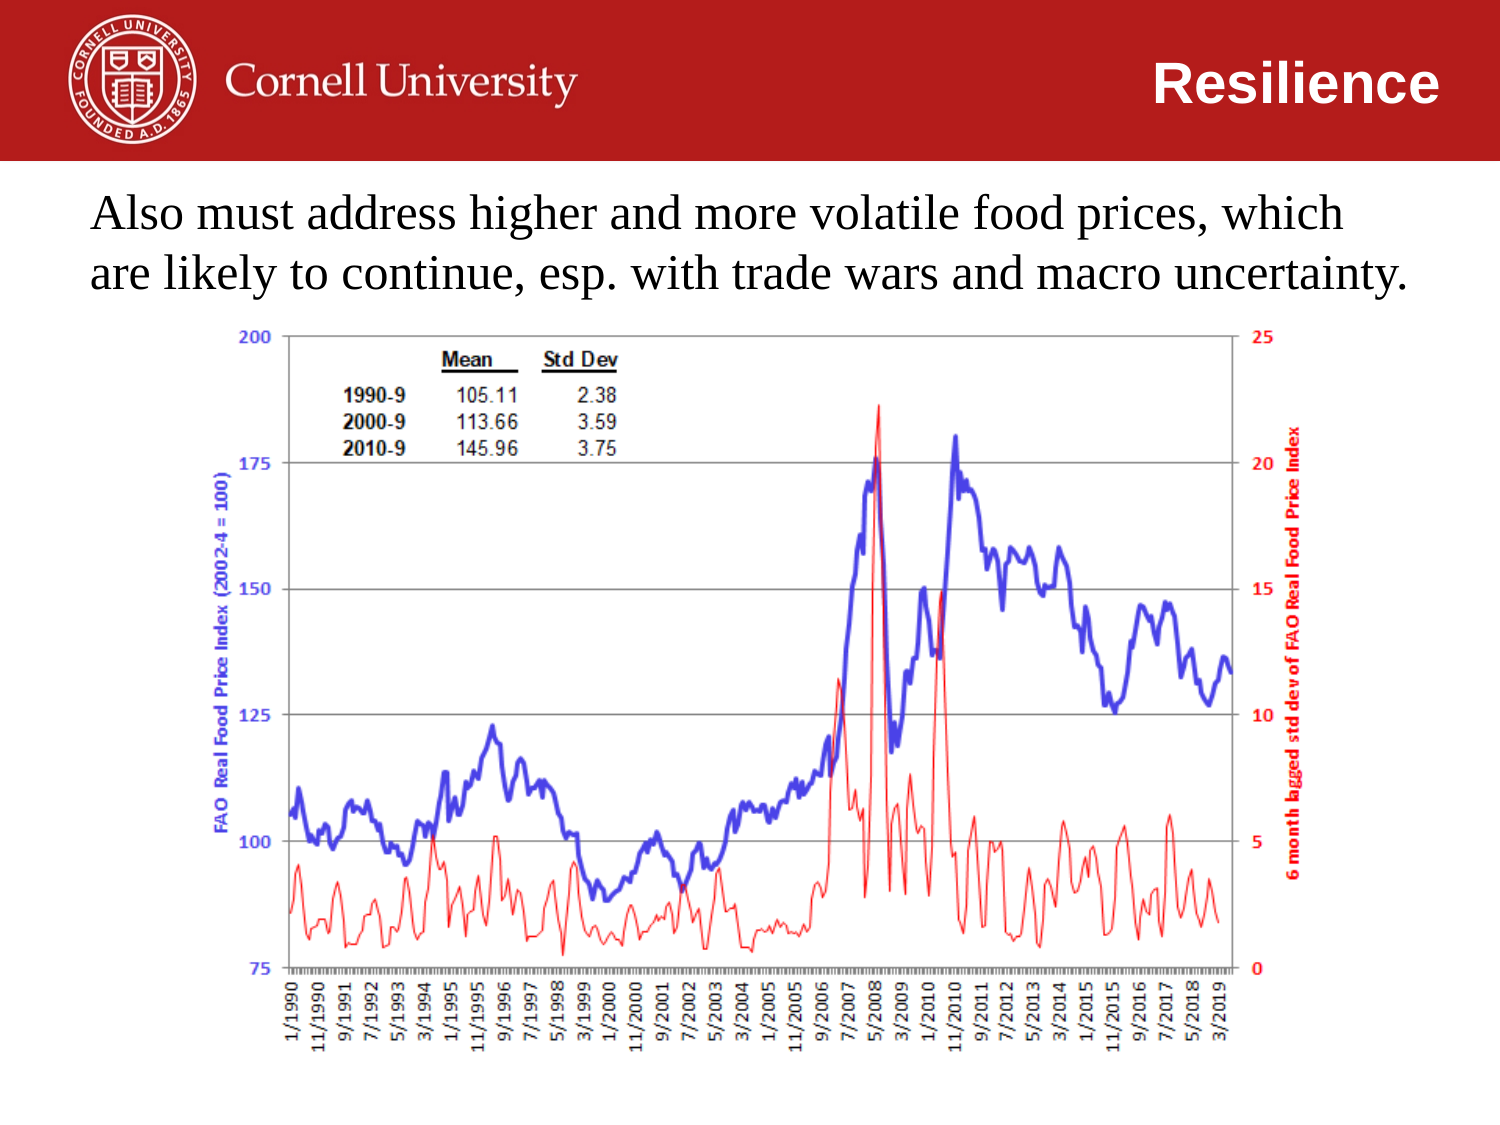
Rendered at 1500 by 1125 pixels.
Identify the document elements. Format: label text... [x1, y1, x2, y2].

text_box Also must address higher and more volatile food prices, which are likely to continue, esp. with trade wars and macro uncertainty. [74, 171, 1425, 307]
picture [0, 0, 1500, 162]
picture [143, 309, 1357, 1123]
